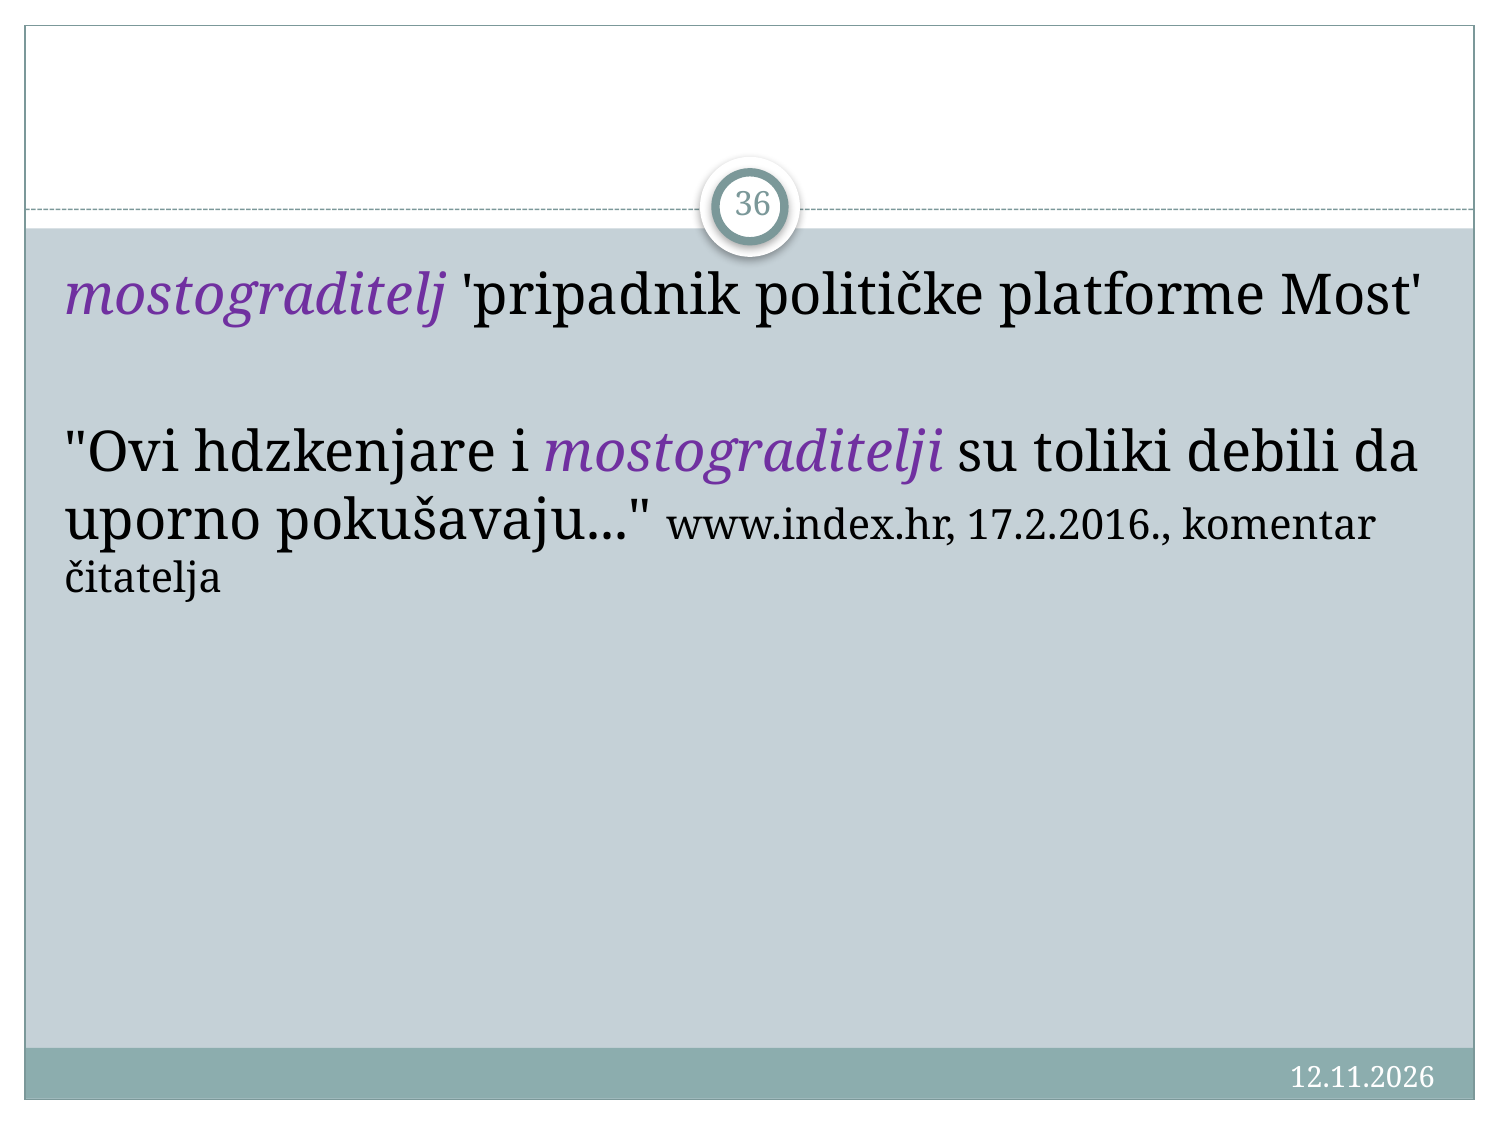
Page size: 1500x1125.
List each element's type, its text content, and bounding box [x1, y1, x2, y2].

list mostograditelj 'pripadnik političke platforme Most' "Ovi hdzkenjare i mostograditelji su toliki debili da uporno pokušavaju..." www.index.hr, 17.2.2016., komentar čitatelja [49, 250, 1445, 1001]
slide_number 36 [715, 168, 791, 241]
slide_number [950, 1050, 1450, 1111]
